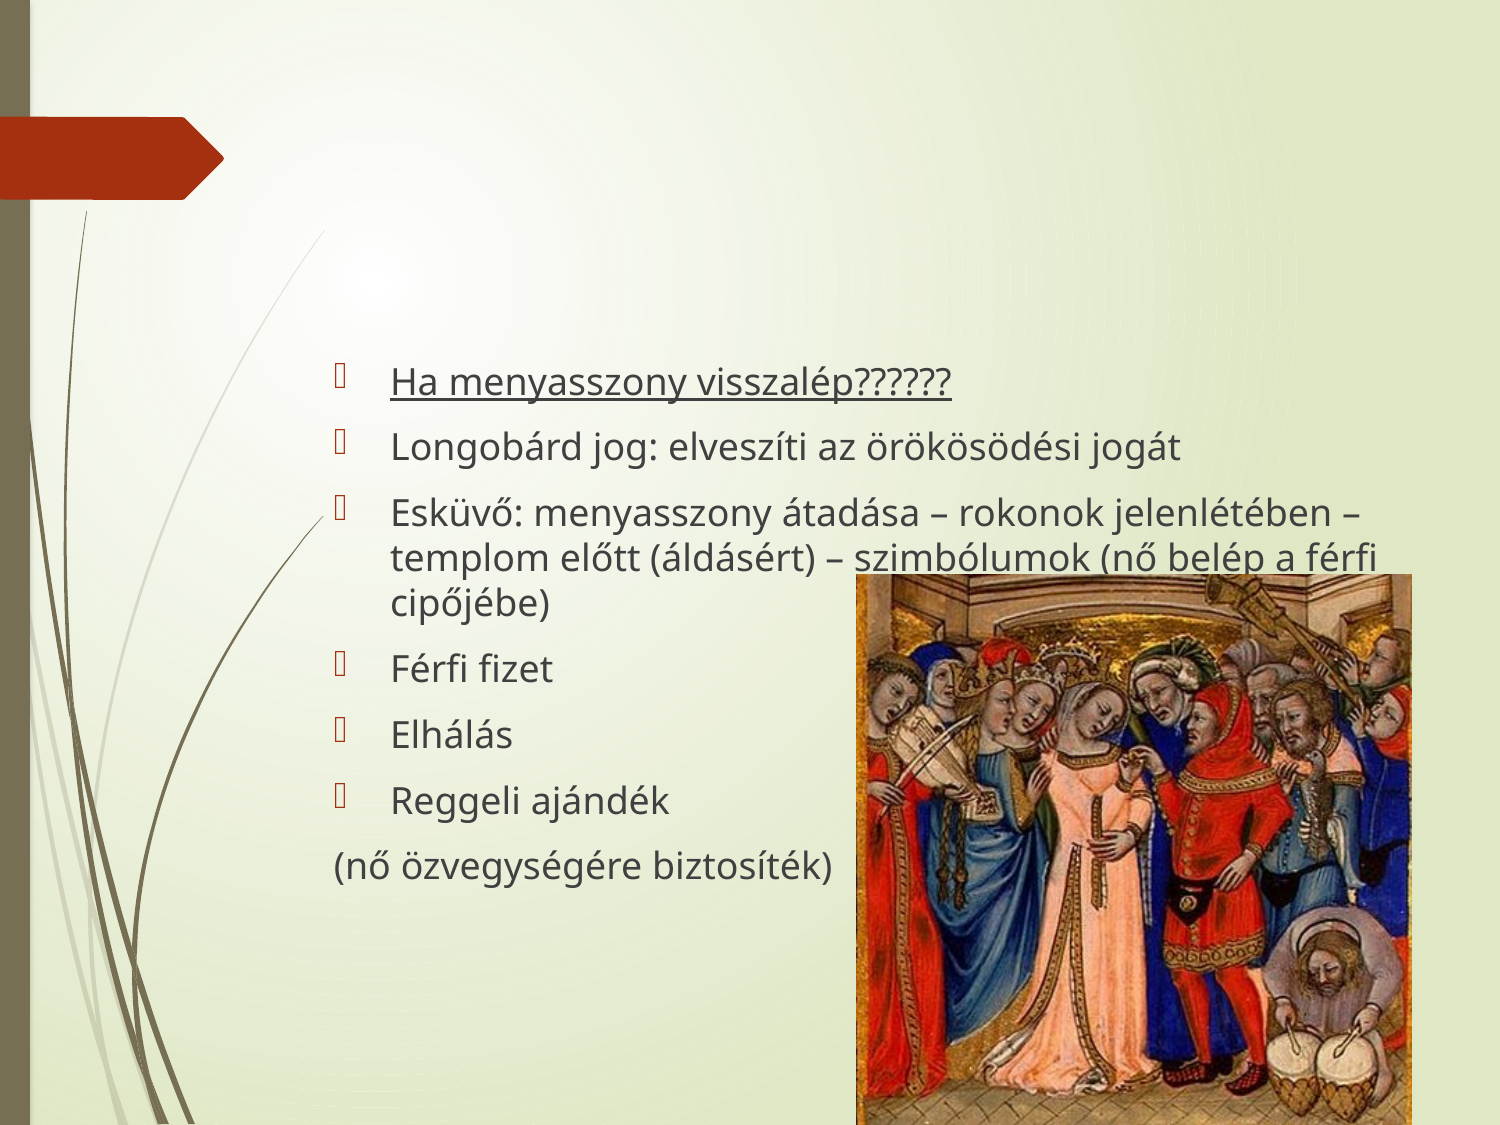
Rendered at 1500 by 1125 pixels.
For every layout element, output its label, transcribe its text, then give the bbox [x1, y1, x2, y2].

picture [856, 574, 1412, 1125]
list Ha menyasszony visszalép?????? Longobárd jog: elveszíti az örökösödési jogát Esküvő: menyasszony átadása – rokonok jelenlétében – templom előtt (áldásért) – szimbólumok (nő belép a férfi cipőjébe) Férfi fizet Elhálás Reggeli ajándék (nő özvegységére biztosíték) [318, 350, 1400, 970]
